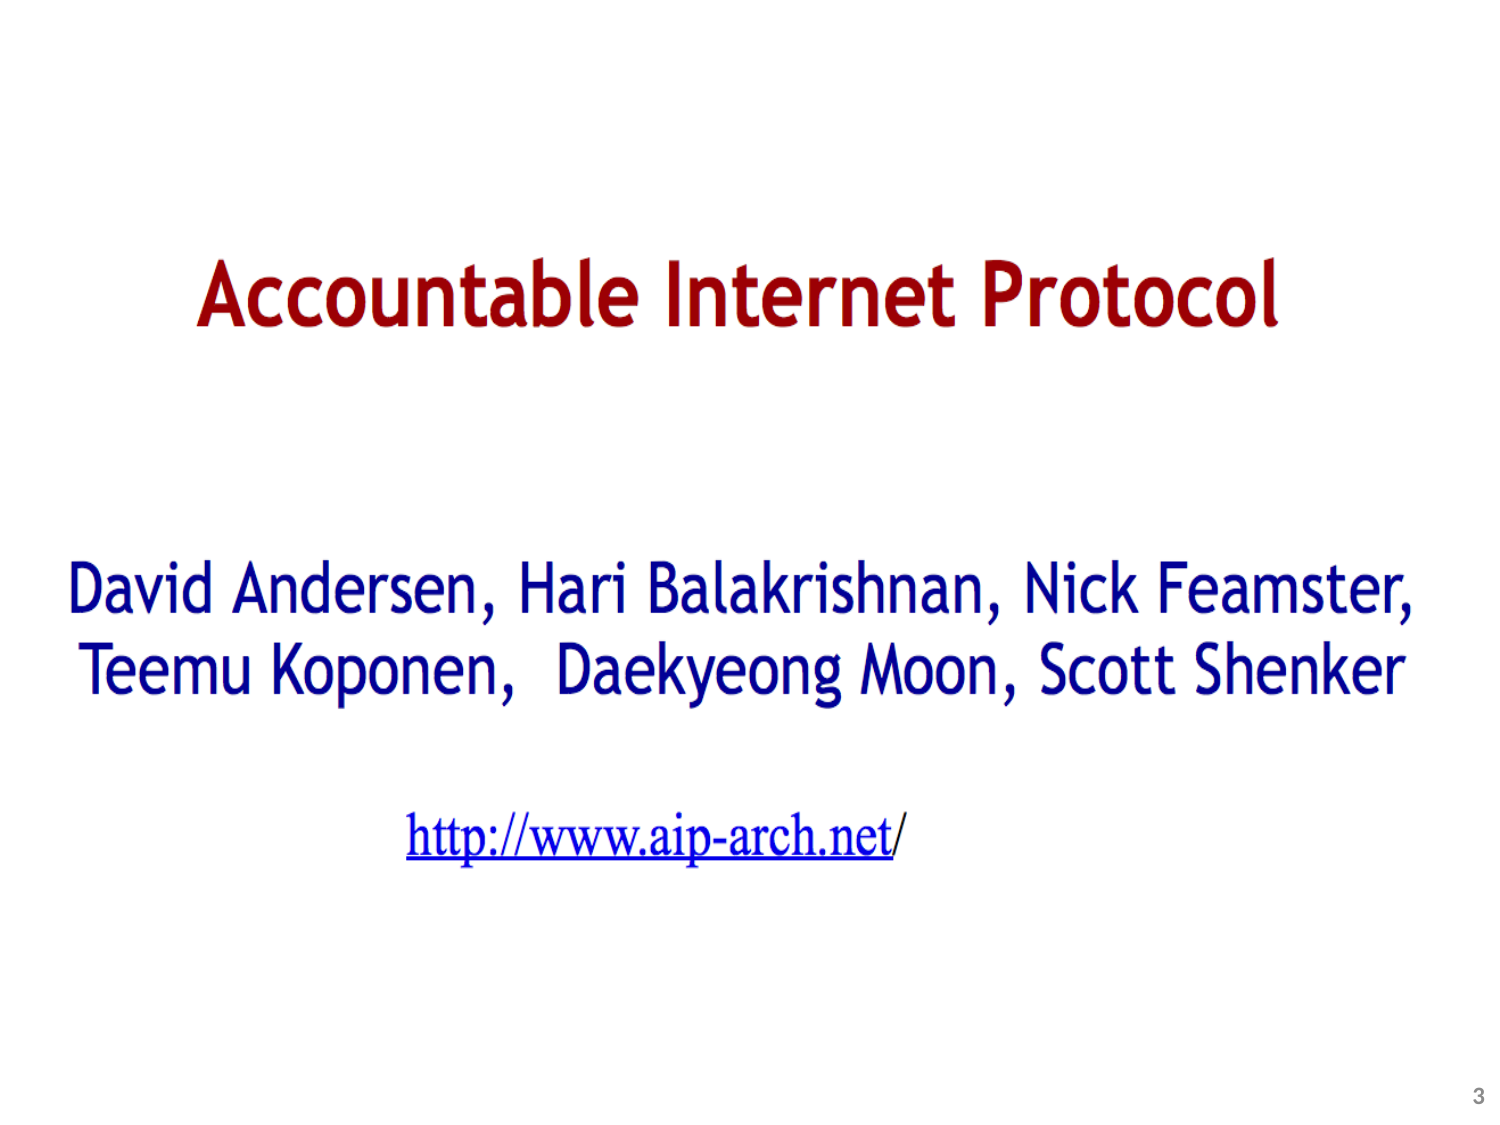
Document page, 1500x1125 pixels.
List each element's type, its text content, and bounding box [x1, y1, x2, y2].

slide_number 3 [1397, 1073, 1500, 1125]
picture [0, 152, 1500, 1066]
